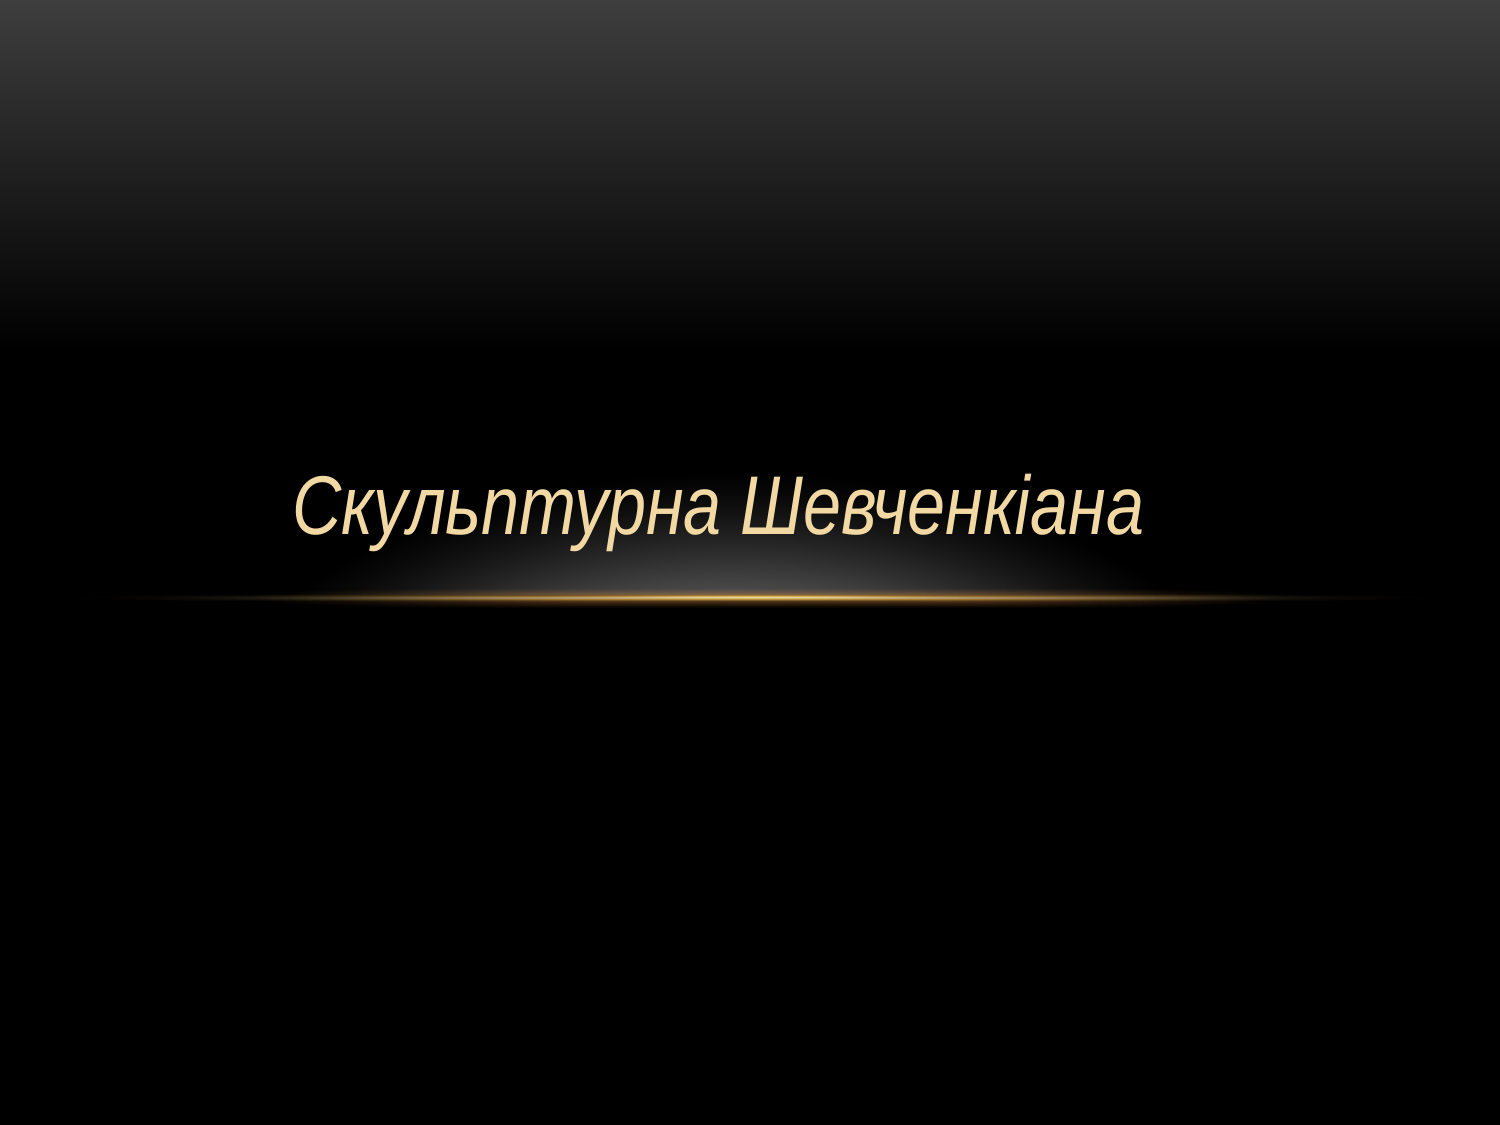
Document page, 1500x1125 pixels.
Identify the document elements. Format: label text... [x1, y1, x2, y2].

picture [0, 0, 1500, 750]
text_box Скульптурна Шевченкіана [277, 444, 1270, 560]
